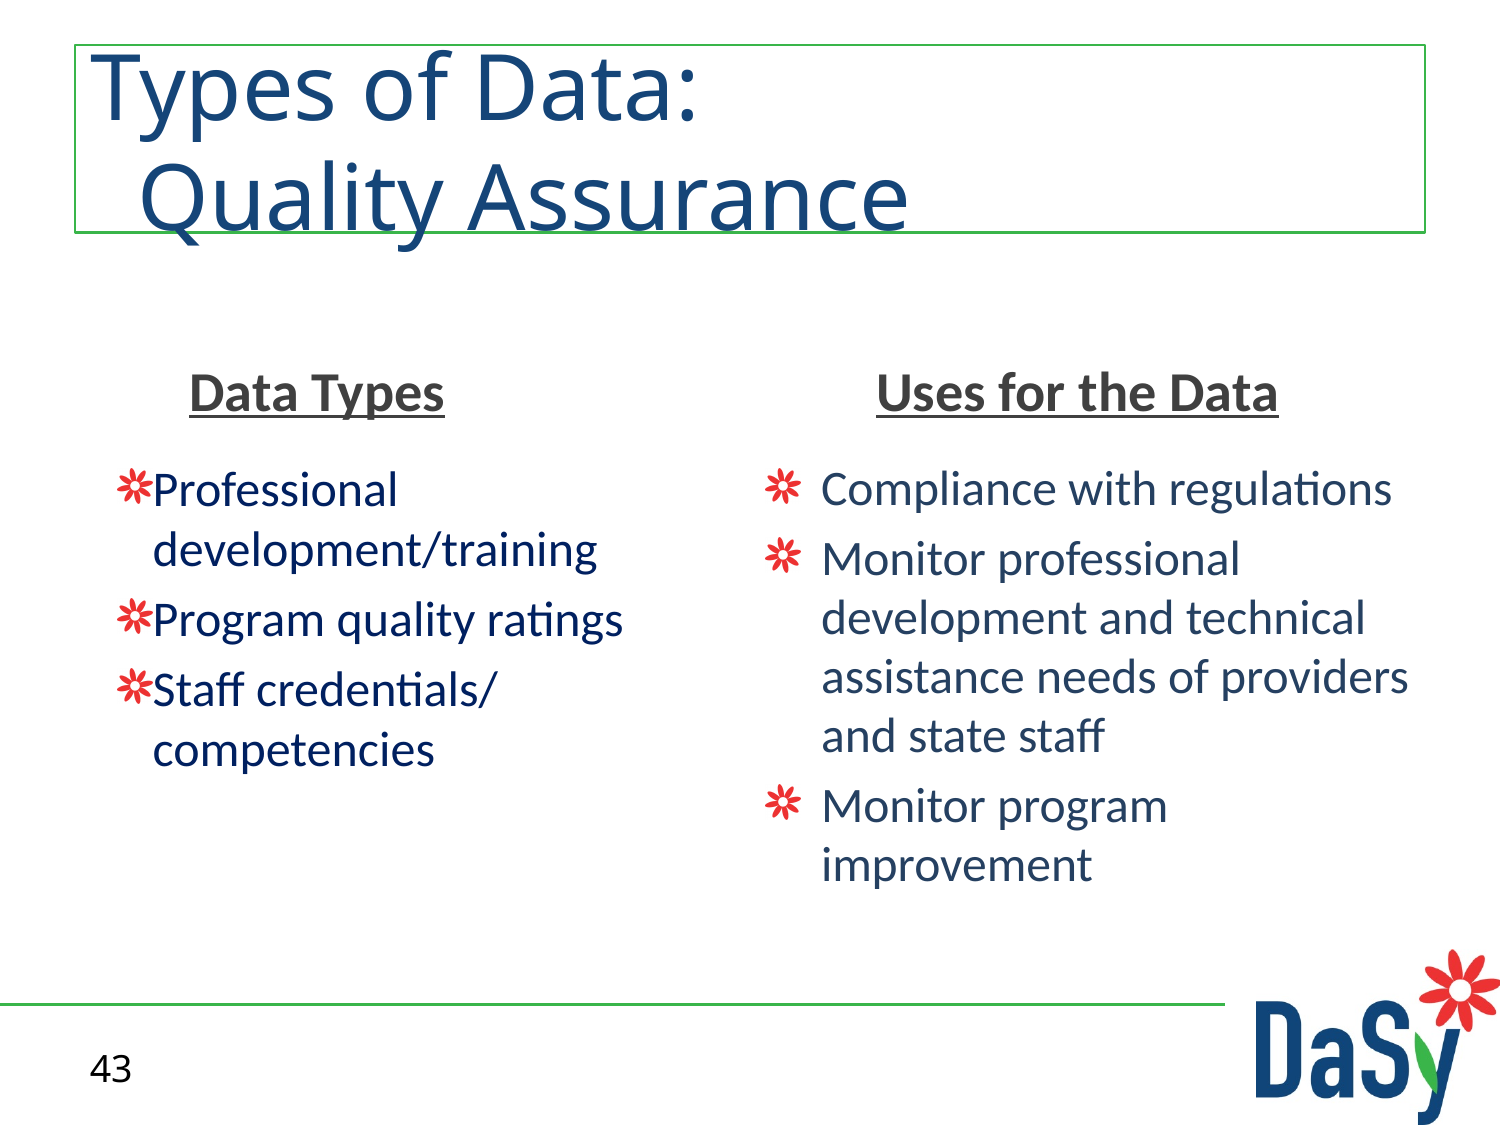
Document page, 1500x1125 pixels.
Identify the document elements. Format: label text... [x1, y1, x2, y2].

title Types of Data: Quality Assurance [74, 44, 1426, 234]
picture [1256, 949, 1500, 1125]
picture [117, 468, 153, 504]
list Data Types [0, 347, 635, 449]
list Professional development/training Program quality ratings Staff credentials/ competencies [46, 448, 714, 847]
picture [117, 598, 153, 634]
picture [765, 468, 801, 504]
picture [765, 784, 801, 820]
list Compliance with regulations Monitor professional development and technical assistance needs of providers and state staff Monitor program improvement [750, 448, 1434, 903]
picture [117, 668, 153, 704]
picture [765, 537, 801, 573]
text_box 43 [75, 1037, 425, 1098]
list Uses for the Data [758, 347, 1397, 448]
